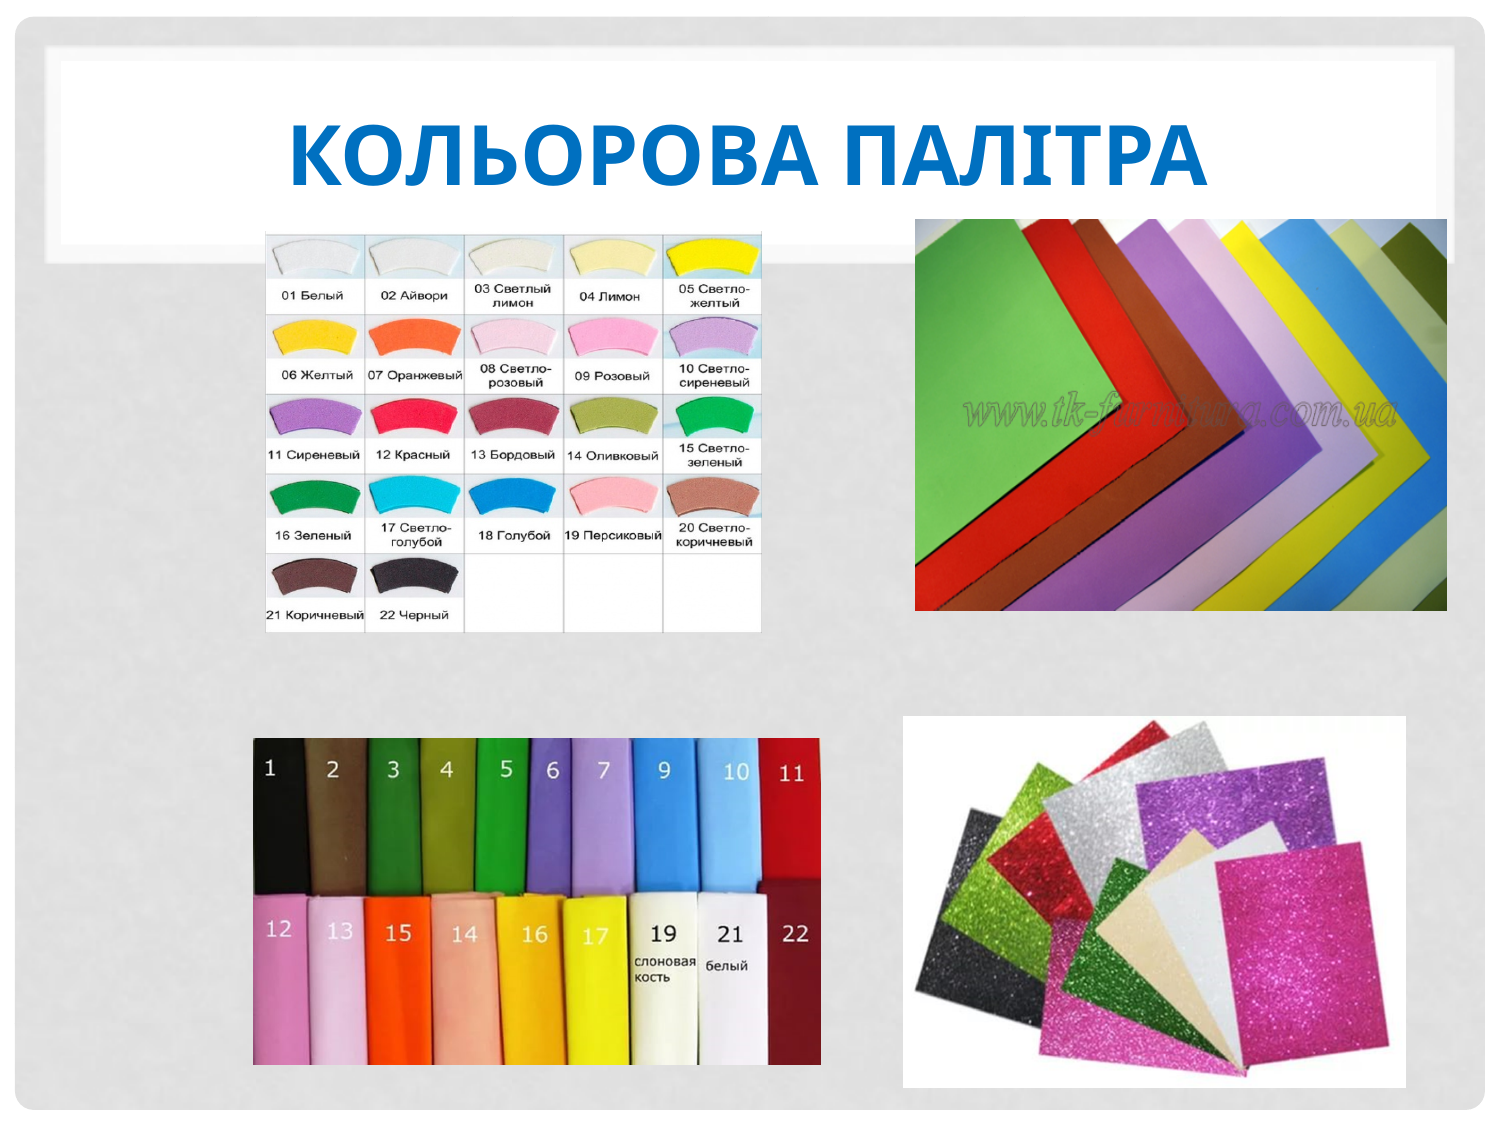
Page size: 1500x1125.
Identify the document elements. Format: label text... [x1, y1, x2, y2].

picture [265, 231, 763, 634]
picture [253, 738, 822, 1066]
picture [903, 715, 1406, 1088]
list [915, 219, 1448, 611]
title Кольорова палітра [69, 66, 1425, 238]
